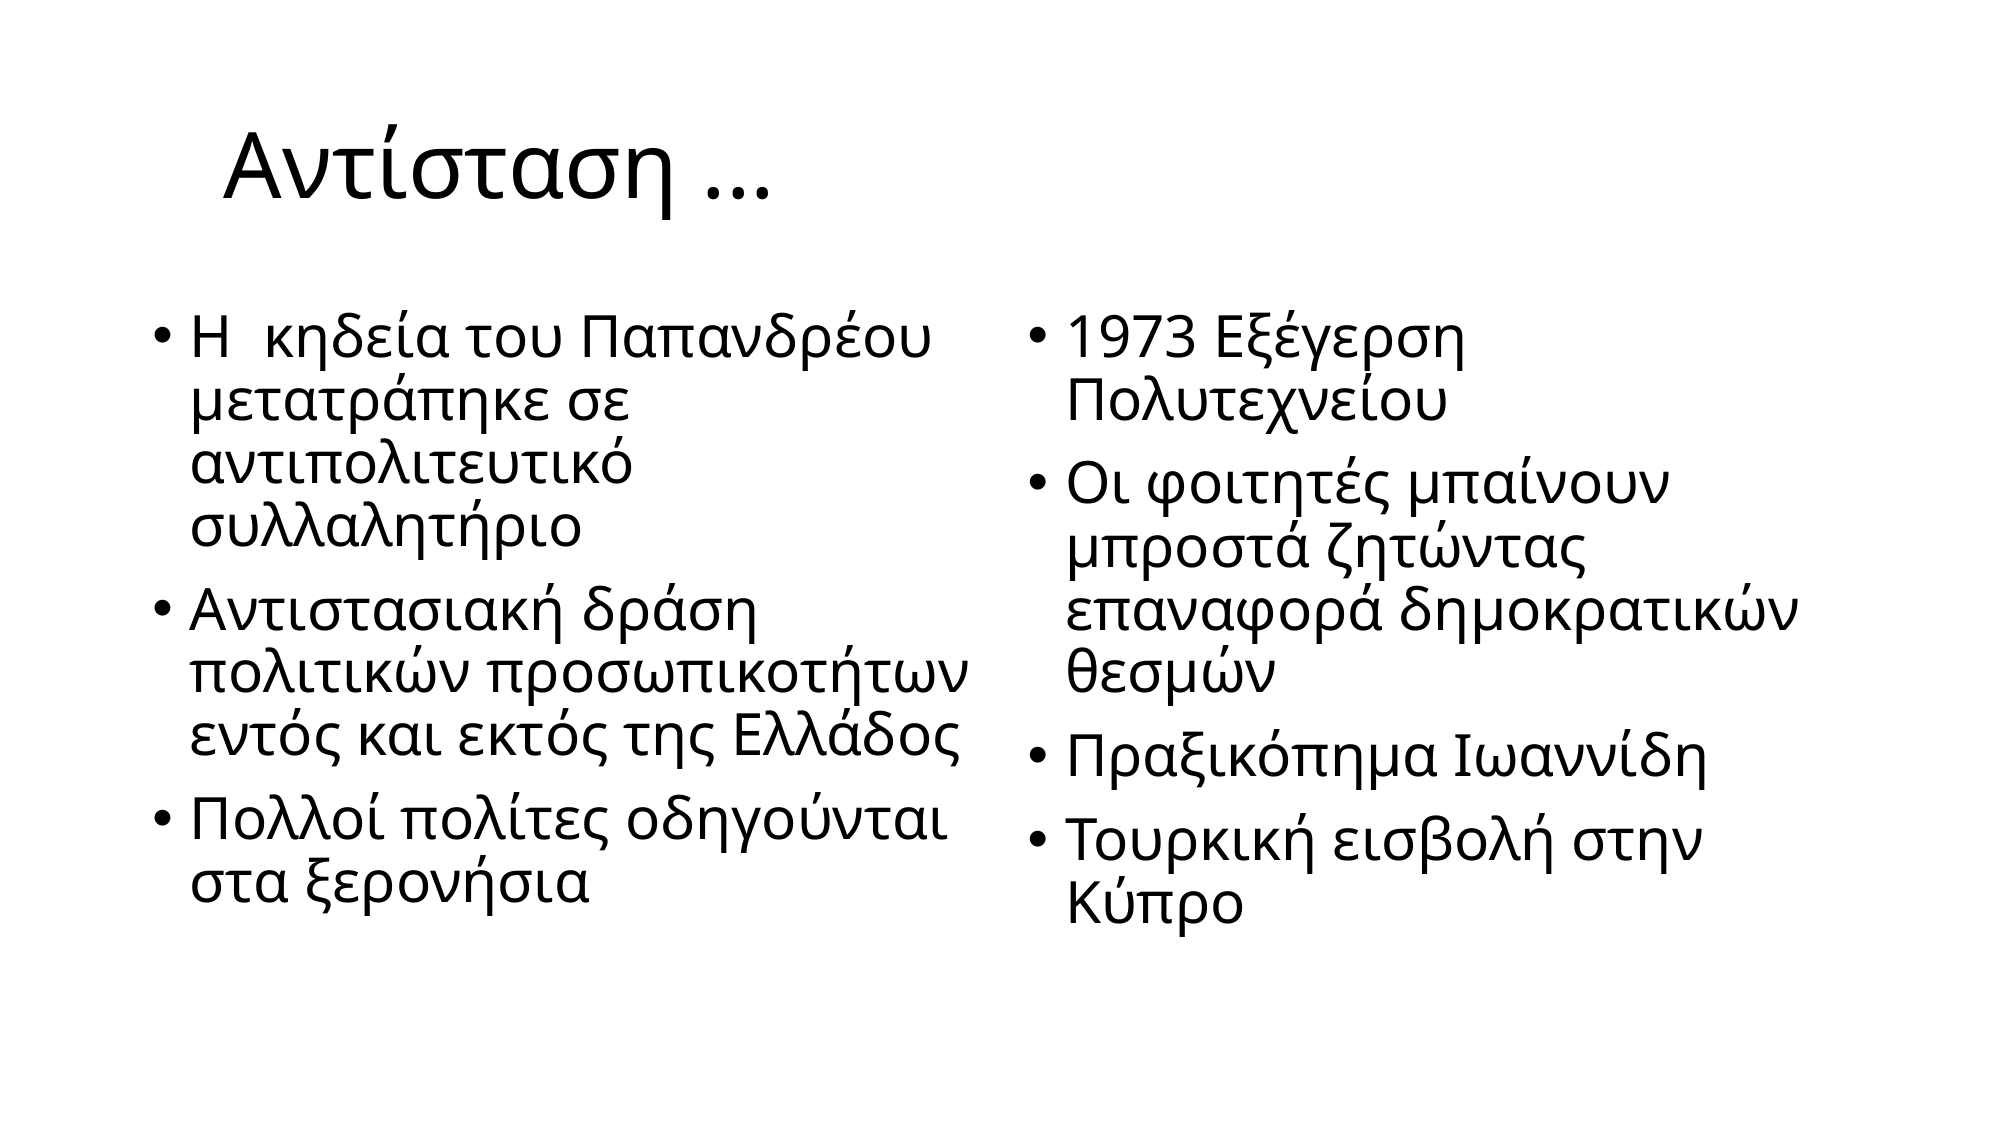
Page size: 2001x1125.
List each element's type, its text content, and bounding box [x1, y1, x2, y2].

list Η κηδεία του Παπανδρέου μετατράπηκε σε αντιπολιτευτικό συλλαλητήριο Αντιστασιακή δράση πολιτικών προσωπικοτήτων εντός και εκτός της Ελλάδος Πολλοί πολίτες οδηγούνται στα ξερονήσια [137, 299, 988, 1014]
title Αντίσταση ... [137, 59, 1863, 278]
list 1973 Εξέγερση Πολυτεχνείου Οι φοιτητές μπαίνουν μπροστά ζητώντας επαναφορά δημοκρατικών θεσμών Πραξικόπημα Ιωαννίδη Τουρκική εισβολή στην Κύπρο [1012, 299, 1863, 1014]
